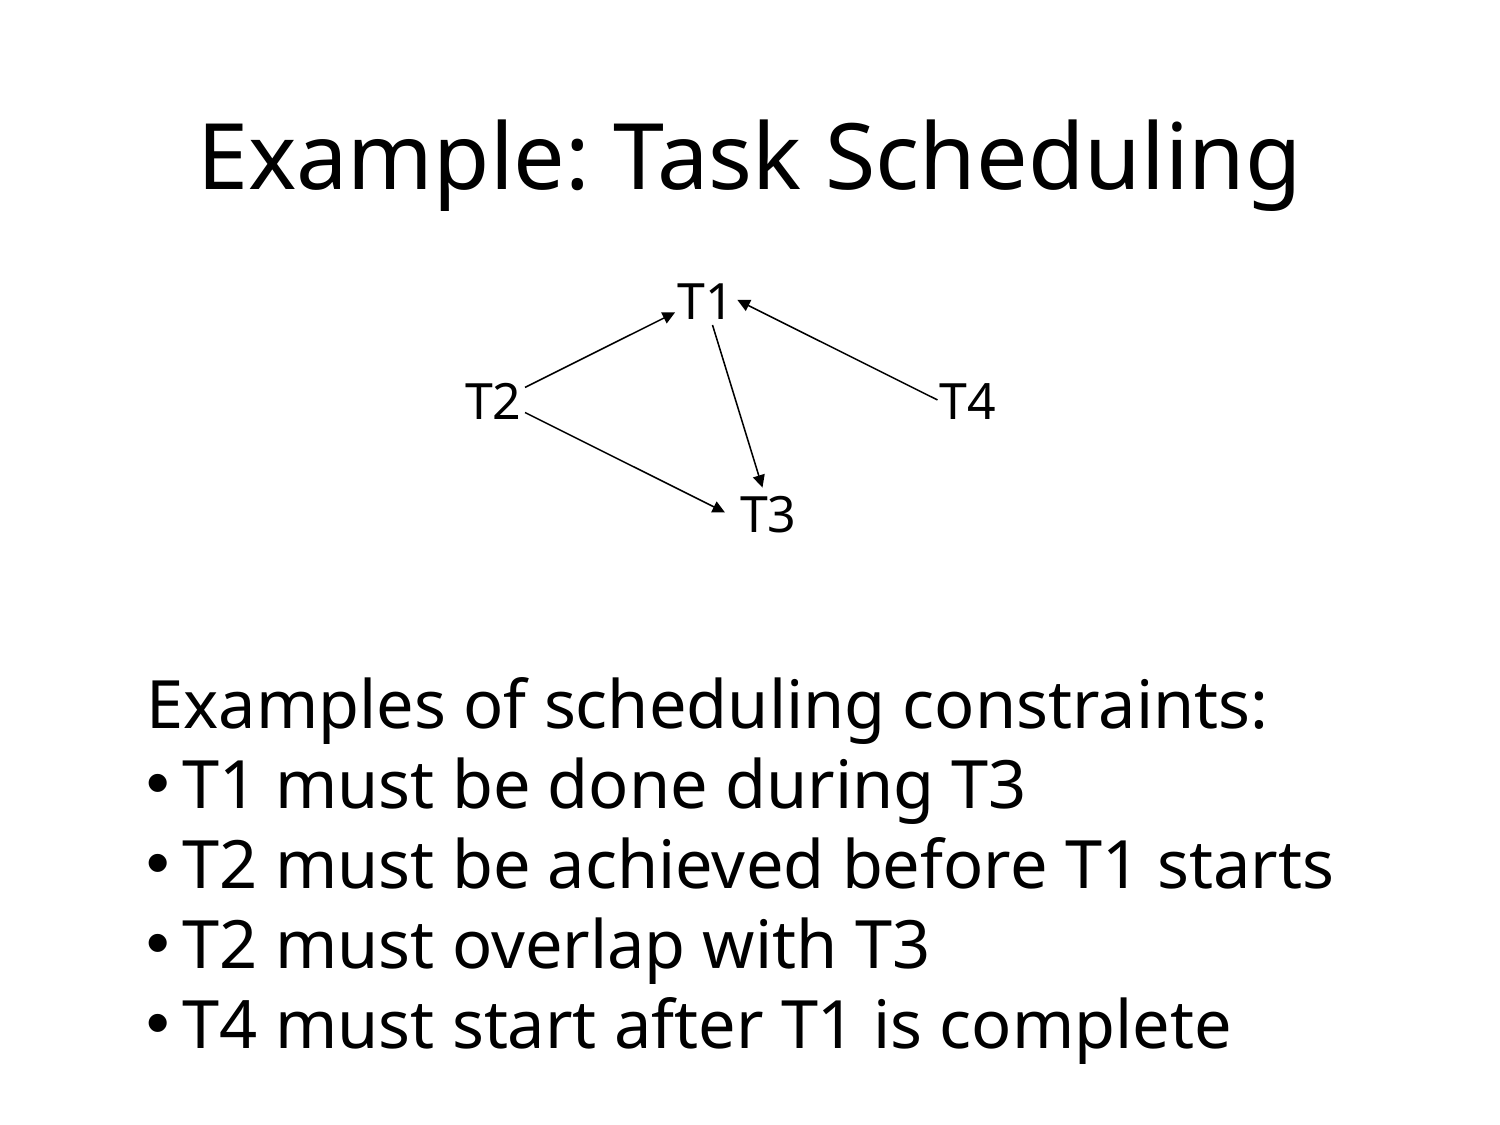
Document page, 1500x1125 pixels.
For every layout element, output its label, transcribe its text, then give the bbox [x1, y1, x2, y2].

title Example: Task Scheduling [112, 59, 1388, 248]
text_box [449, 262, 1012, 551]
text_box Examples of scheduling constraints: T1 must be done during T3 T2 must be achieved before T1 starts T2 must overlap with T3 T4 must start after T1 is complete [131, 654, 1351, 1070]
